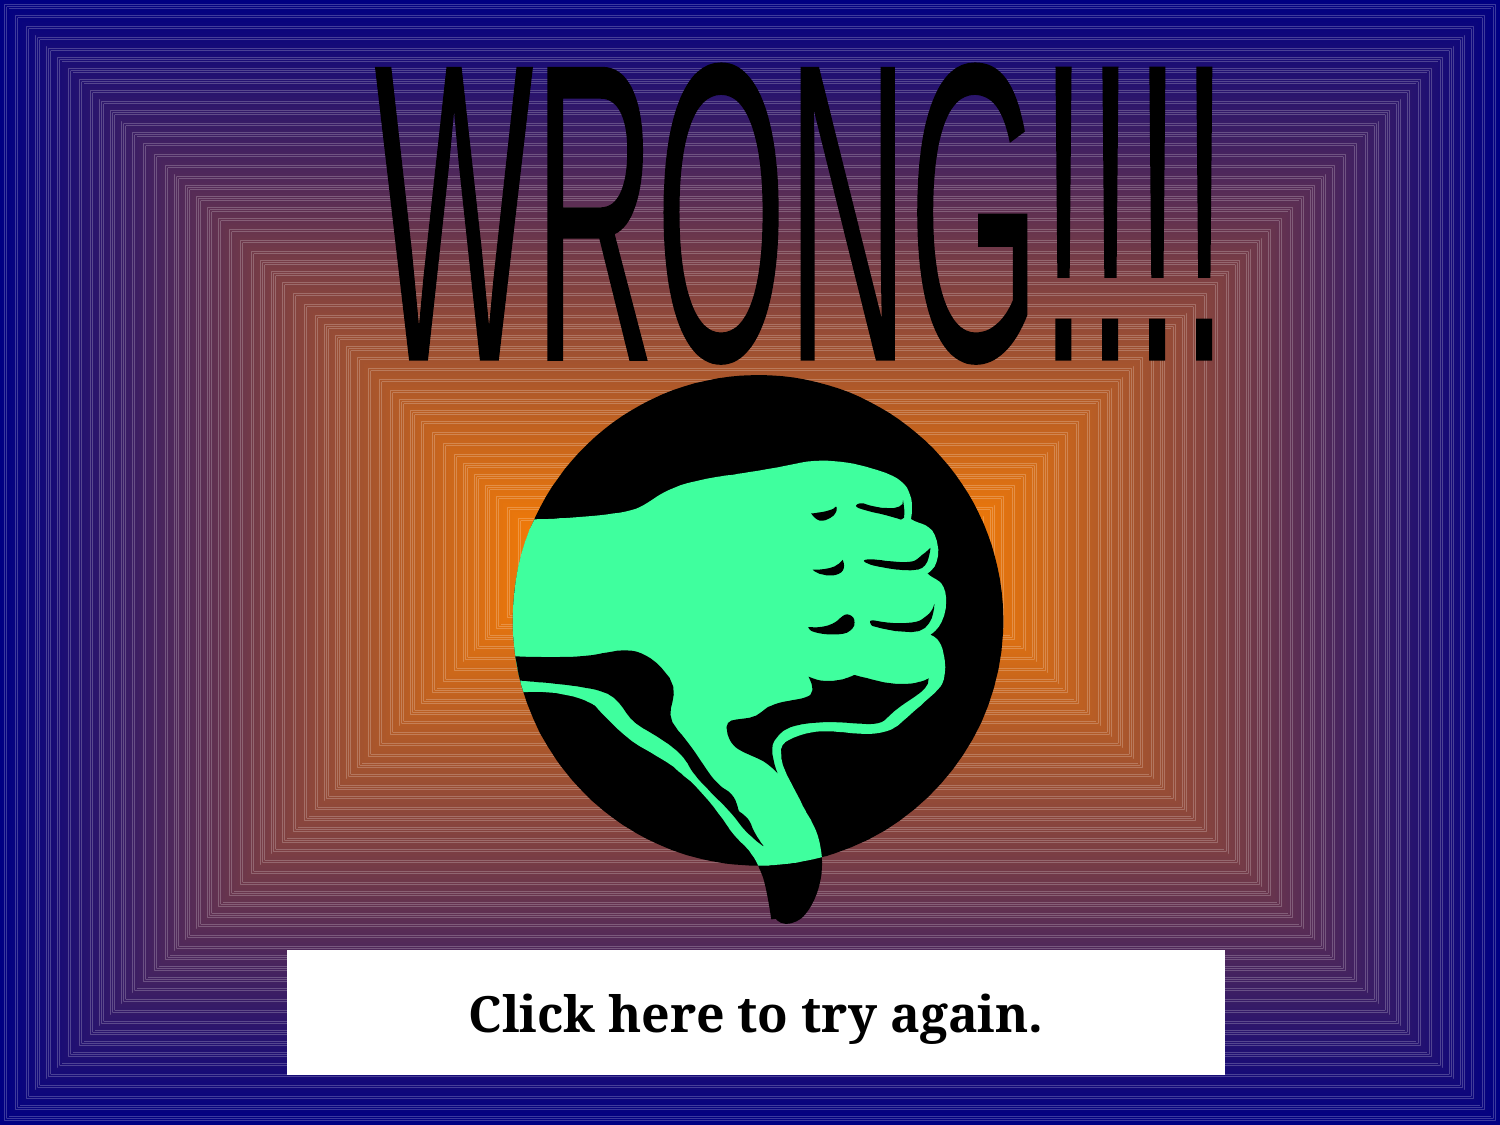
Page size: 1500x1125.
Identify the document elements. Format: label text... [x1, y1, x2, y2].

text_box Click here to try again. [287, 950, 1225, 1076]
picture [512, 374, 1004, 926]
